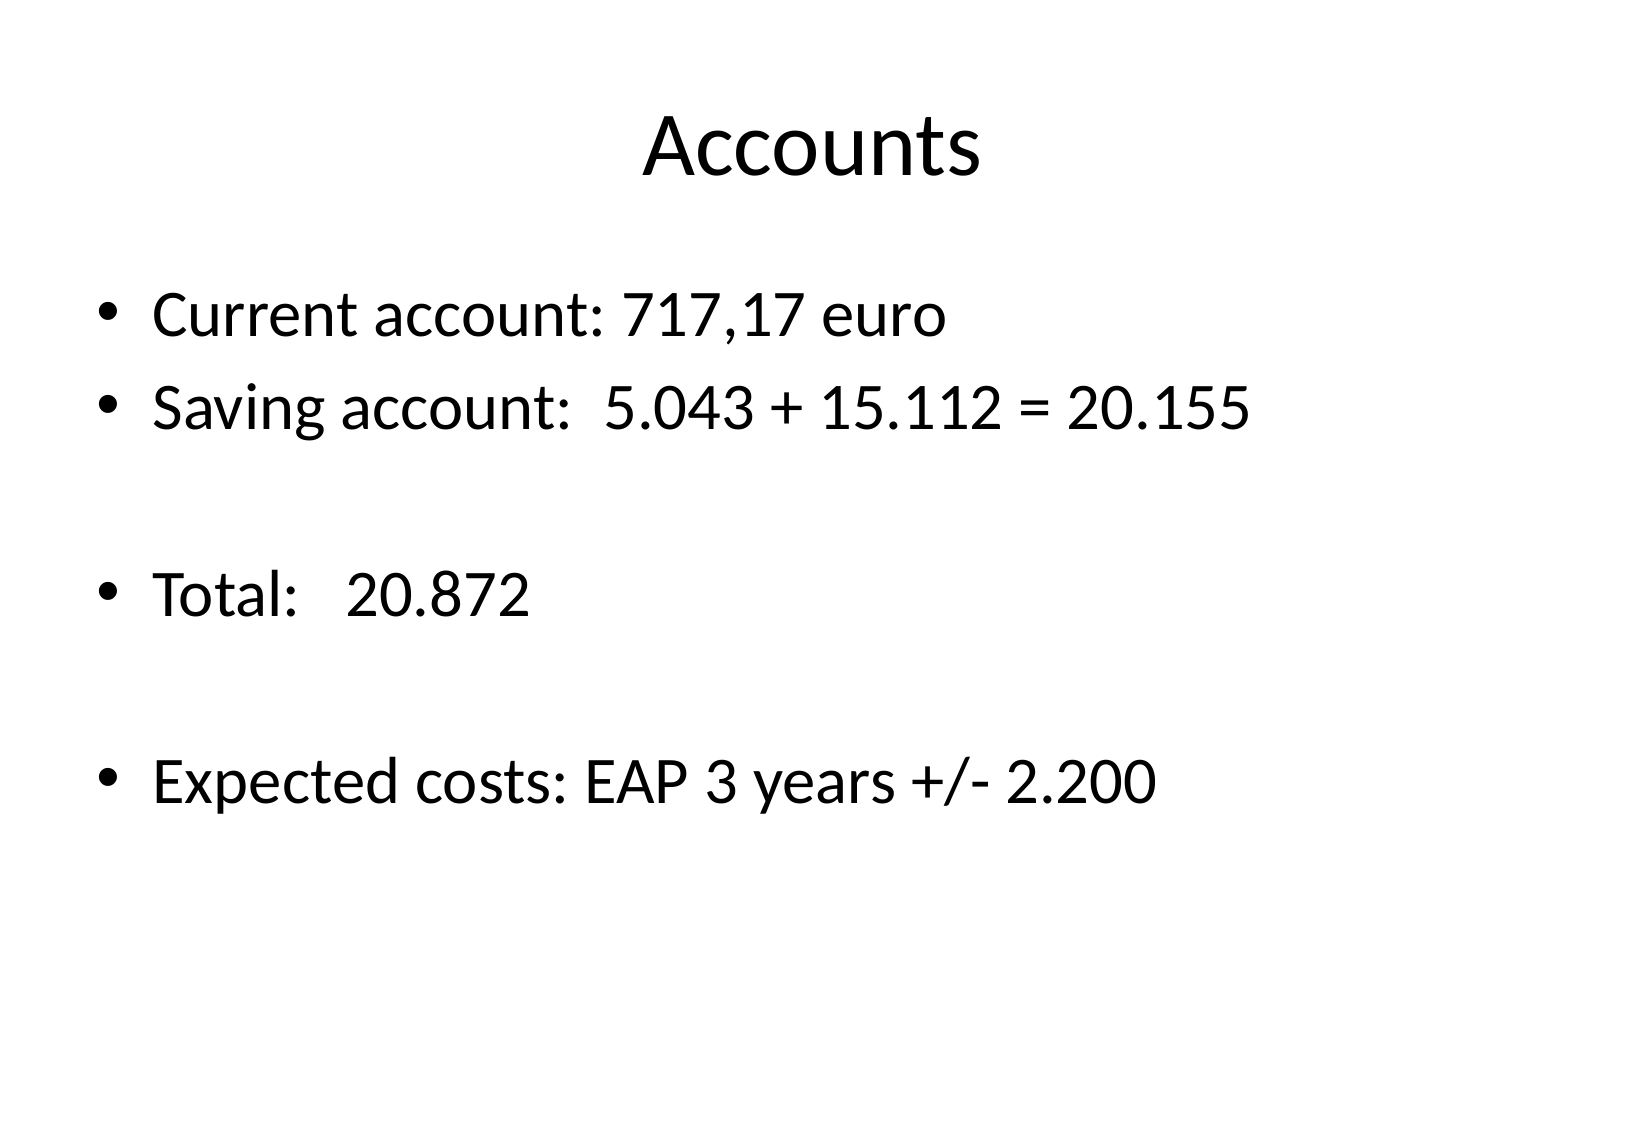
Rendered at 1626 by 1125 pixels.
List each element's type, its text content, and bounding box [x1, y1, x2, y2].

list Current account: 717,17 euro Saving account: 5.043 + 15.112 = 20.155 Total: 20.872 Expected costs: EAP 3 years +/- 2.200 [80, 262, 1544, 1006]
title Accounts [80, 44, 1544, 233]
